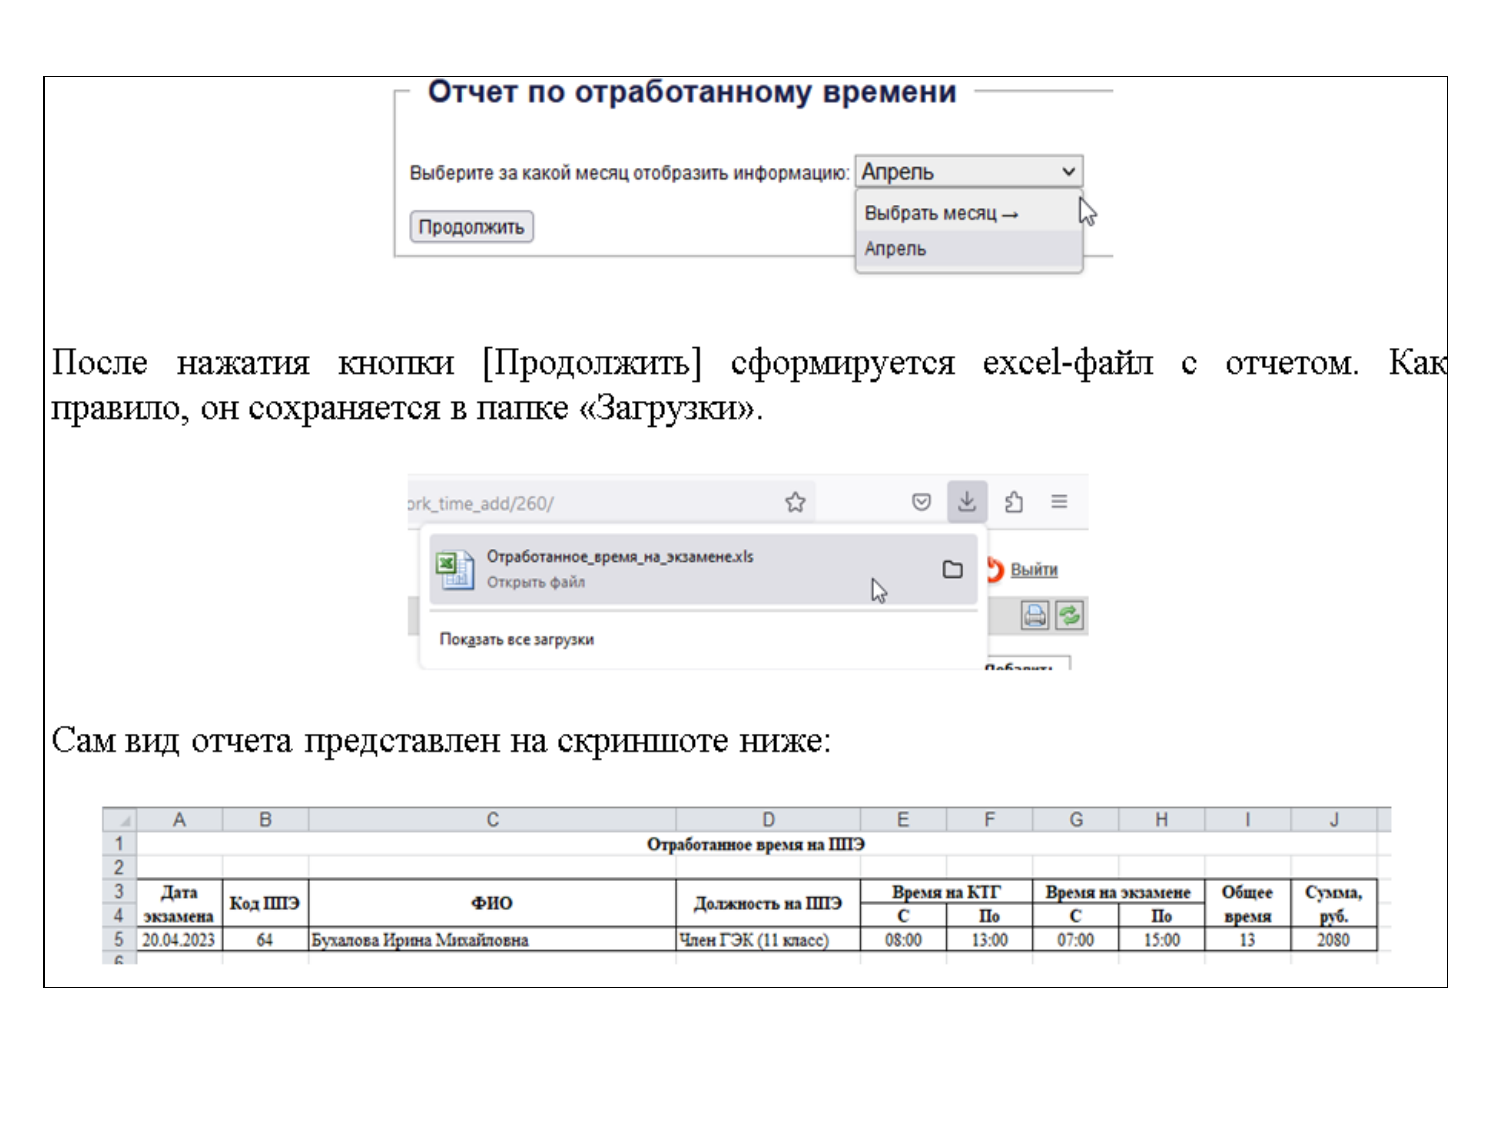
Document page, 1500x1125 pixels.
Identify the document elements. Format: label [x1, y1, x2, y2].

picture [44, 76, 1447, 987]
